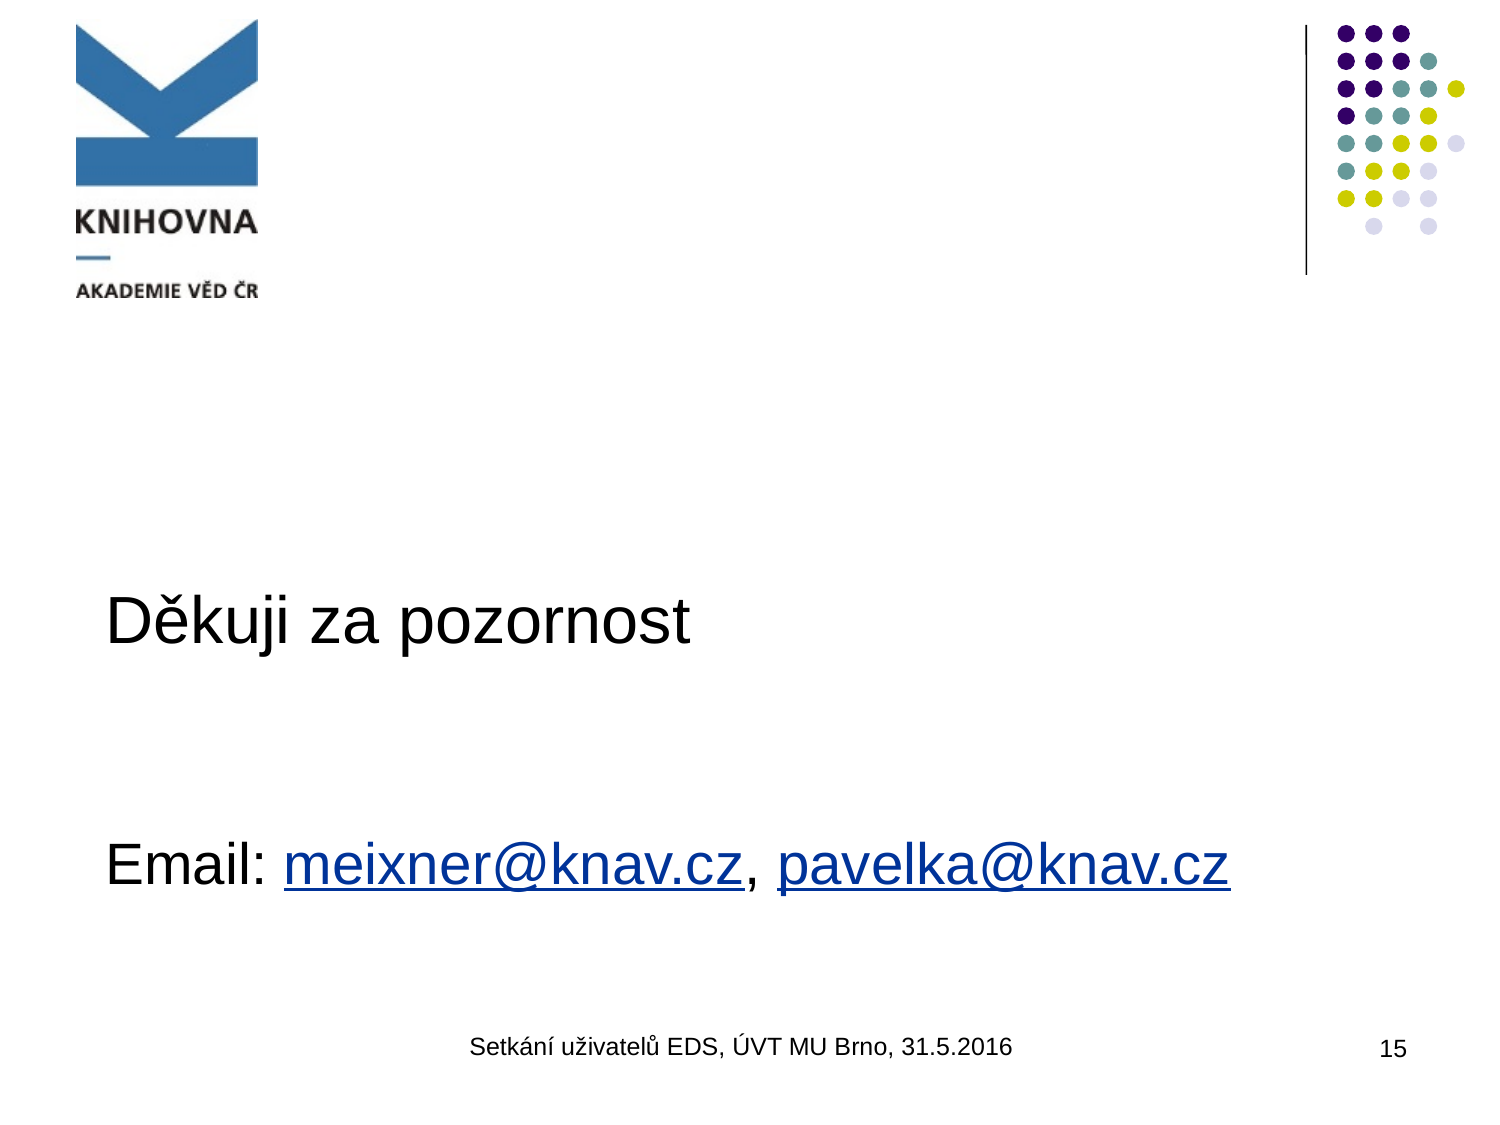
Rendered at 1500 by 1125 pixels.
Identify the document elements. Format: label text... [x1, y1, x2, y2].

picture [76, 18, 259, 299]
slide_number 15 [1074, 1025, 1423, 1098]
footer Setkání uživatelů EDS, ÚVT MU Brno, 31.5.2016 [454, 1023, 1093, 1096]
list Děkuji za pozornost Email: meixner@knav.cz, pavelka@knav.cz [88, 278, 1439, 1003]
